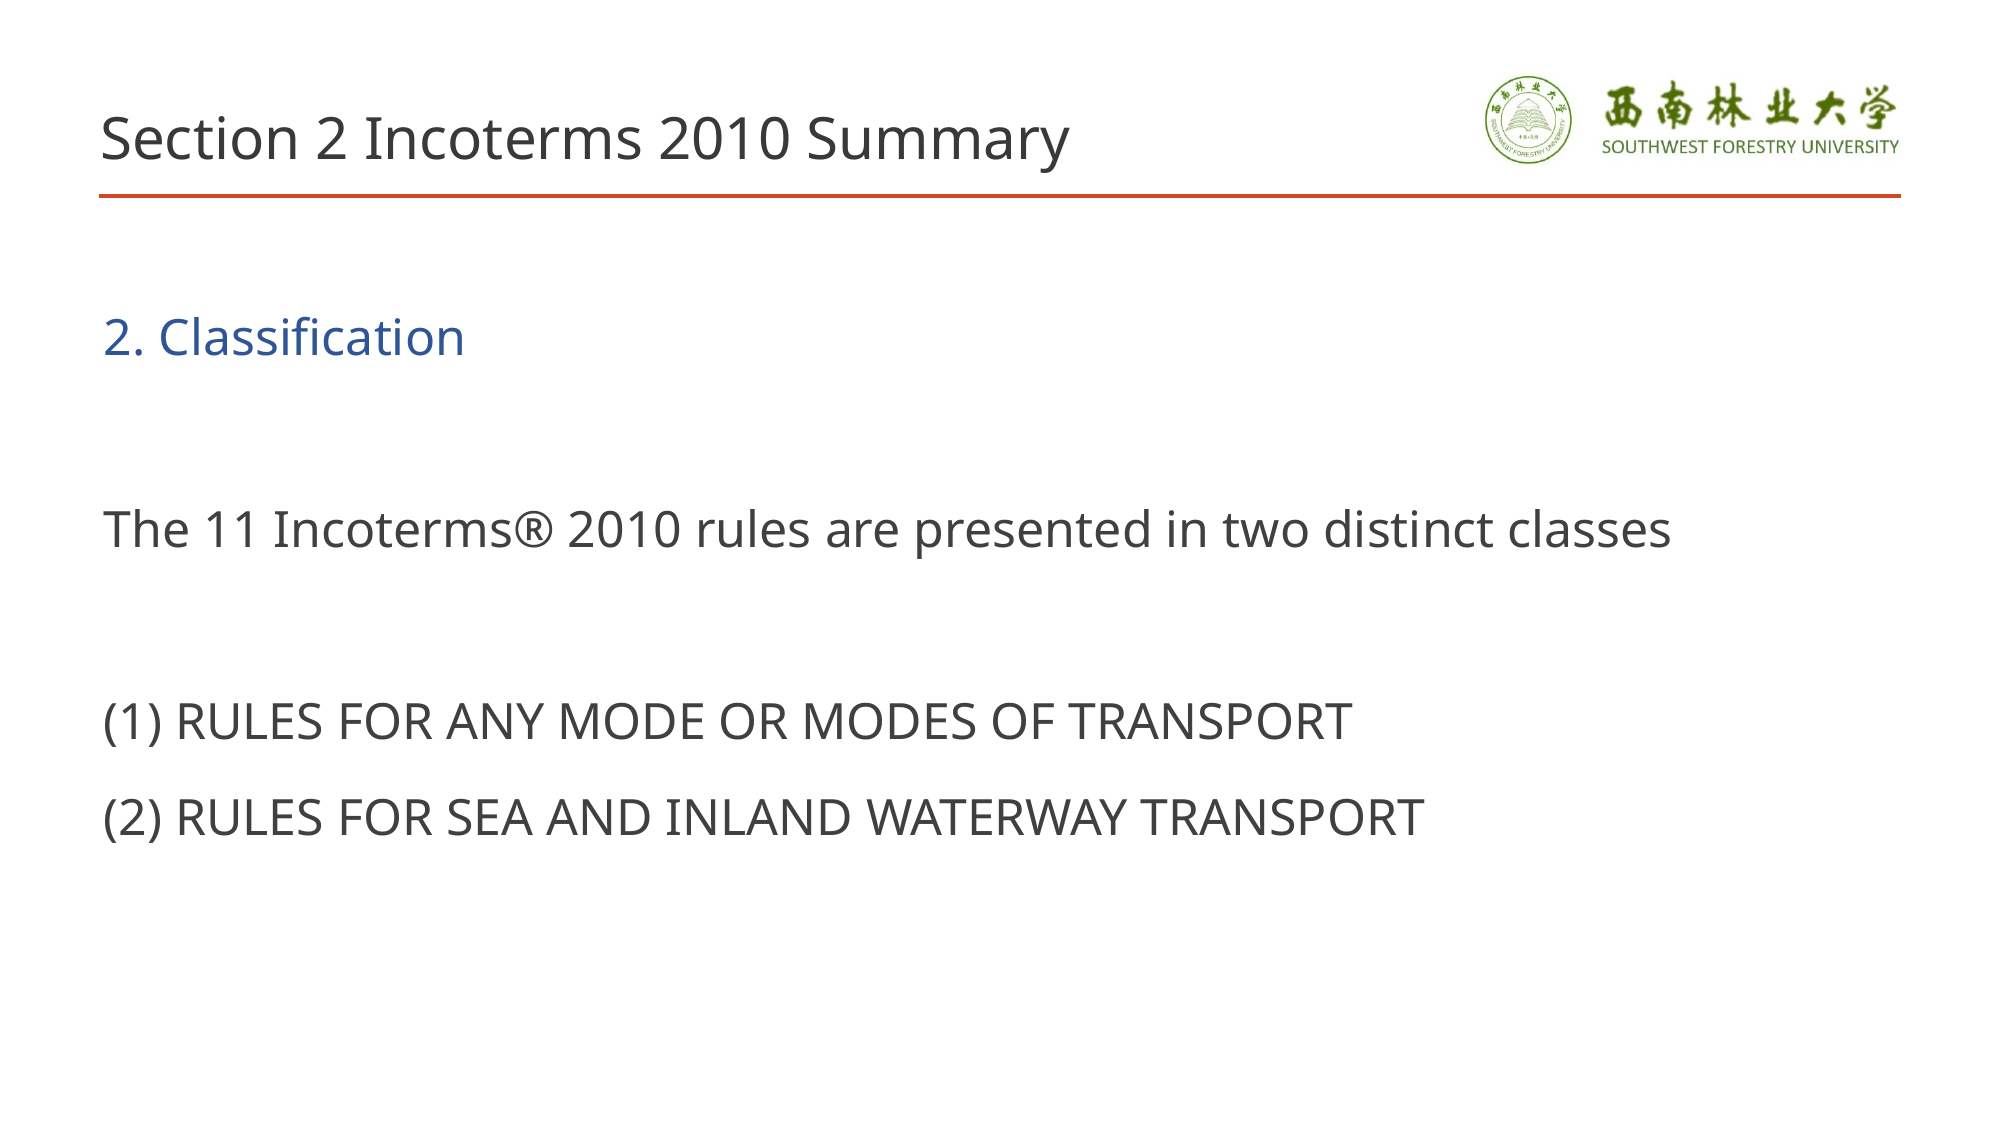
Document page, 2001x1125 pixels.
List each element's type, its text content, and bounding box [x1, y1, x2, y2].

text_box 2. Classification The 11 Incoterms® 2010 rules are presented in two distinct classes (1) RULES FOR ANY MODE OR MODES OF TRANSPORT (2) RULES FOR SEA AND INLAND WATERWAY TRANSPORT [88, 250, 1901, 886]
picture [1481, 73, 1901, 166]
title Section 2 Incoterms 2010 Summary [85, 73, 1473, 179]
